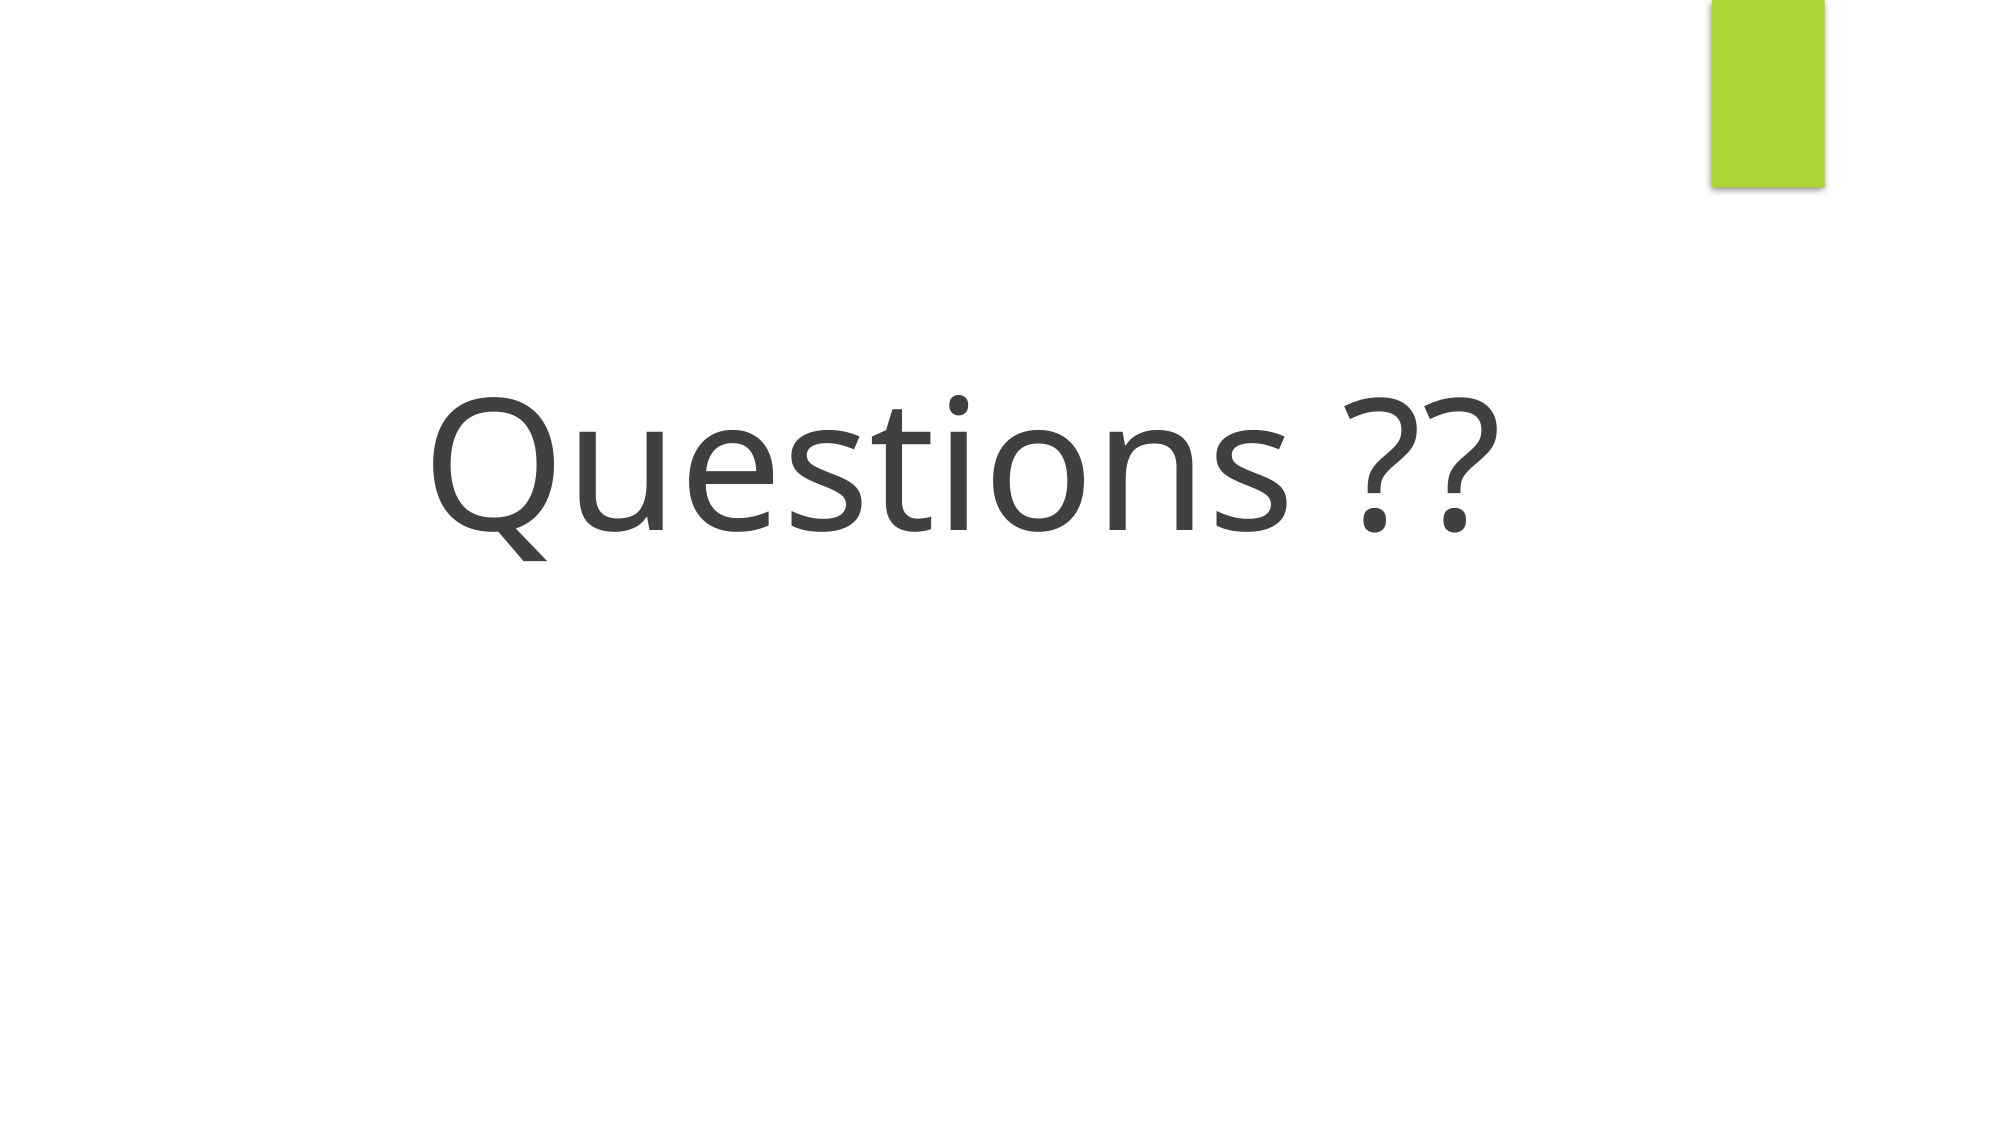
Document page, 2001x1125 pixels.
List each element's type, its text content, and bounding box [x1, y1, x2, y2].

list Questions ?? [244, 339, 1682, 901]
